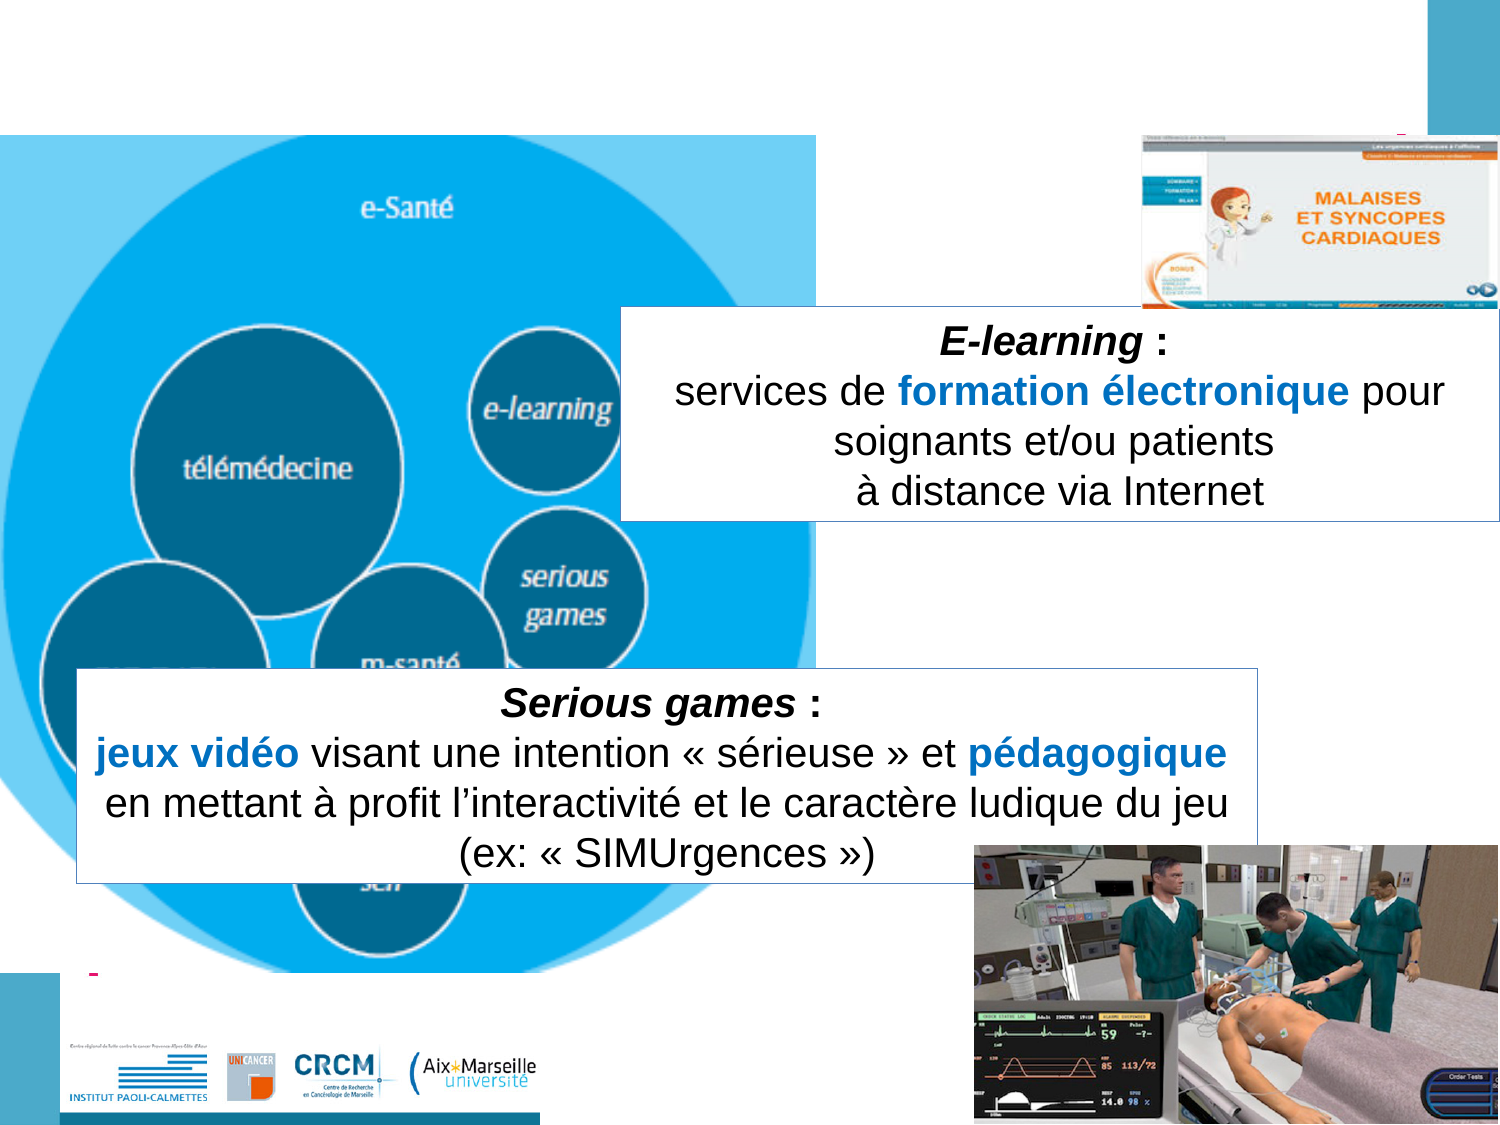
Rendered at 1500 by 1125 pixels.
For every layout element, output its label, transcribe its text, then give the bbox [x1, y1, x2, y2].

picture [1308, 304, 1333, 309]
picture [0, 0, 1500, 1125]
text_box E-learning : services de formation électronique pour soignants et/ou patients à distance via Internet [820, 306, 1500, 522]
picture [1453, 304, 1469, 309]
text_box Serious games : jeux vidéo visant une intention « sérieuse » et pédagogique en mettant à profit l’interactivité et le caractère ludique du jeu (ex: « SIMUrgences ») [820, 668, 1258, 884]
